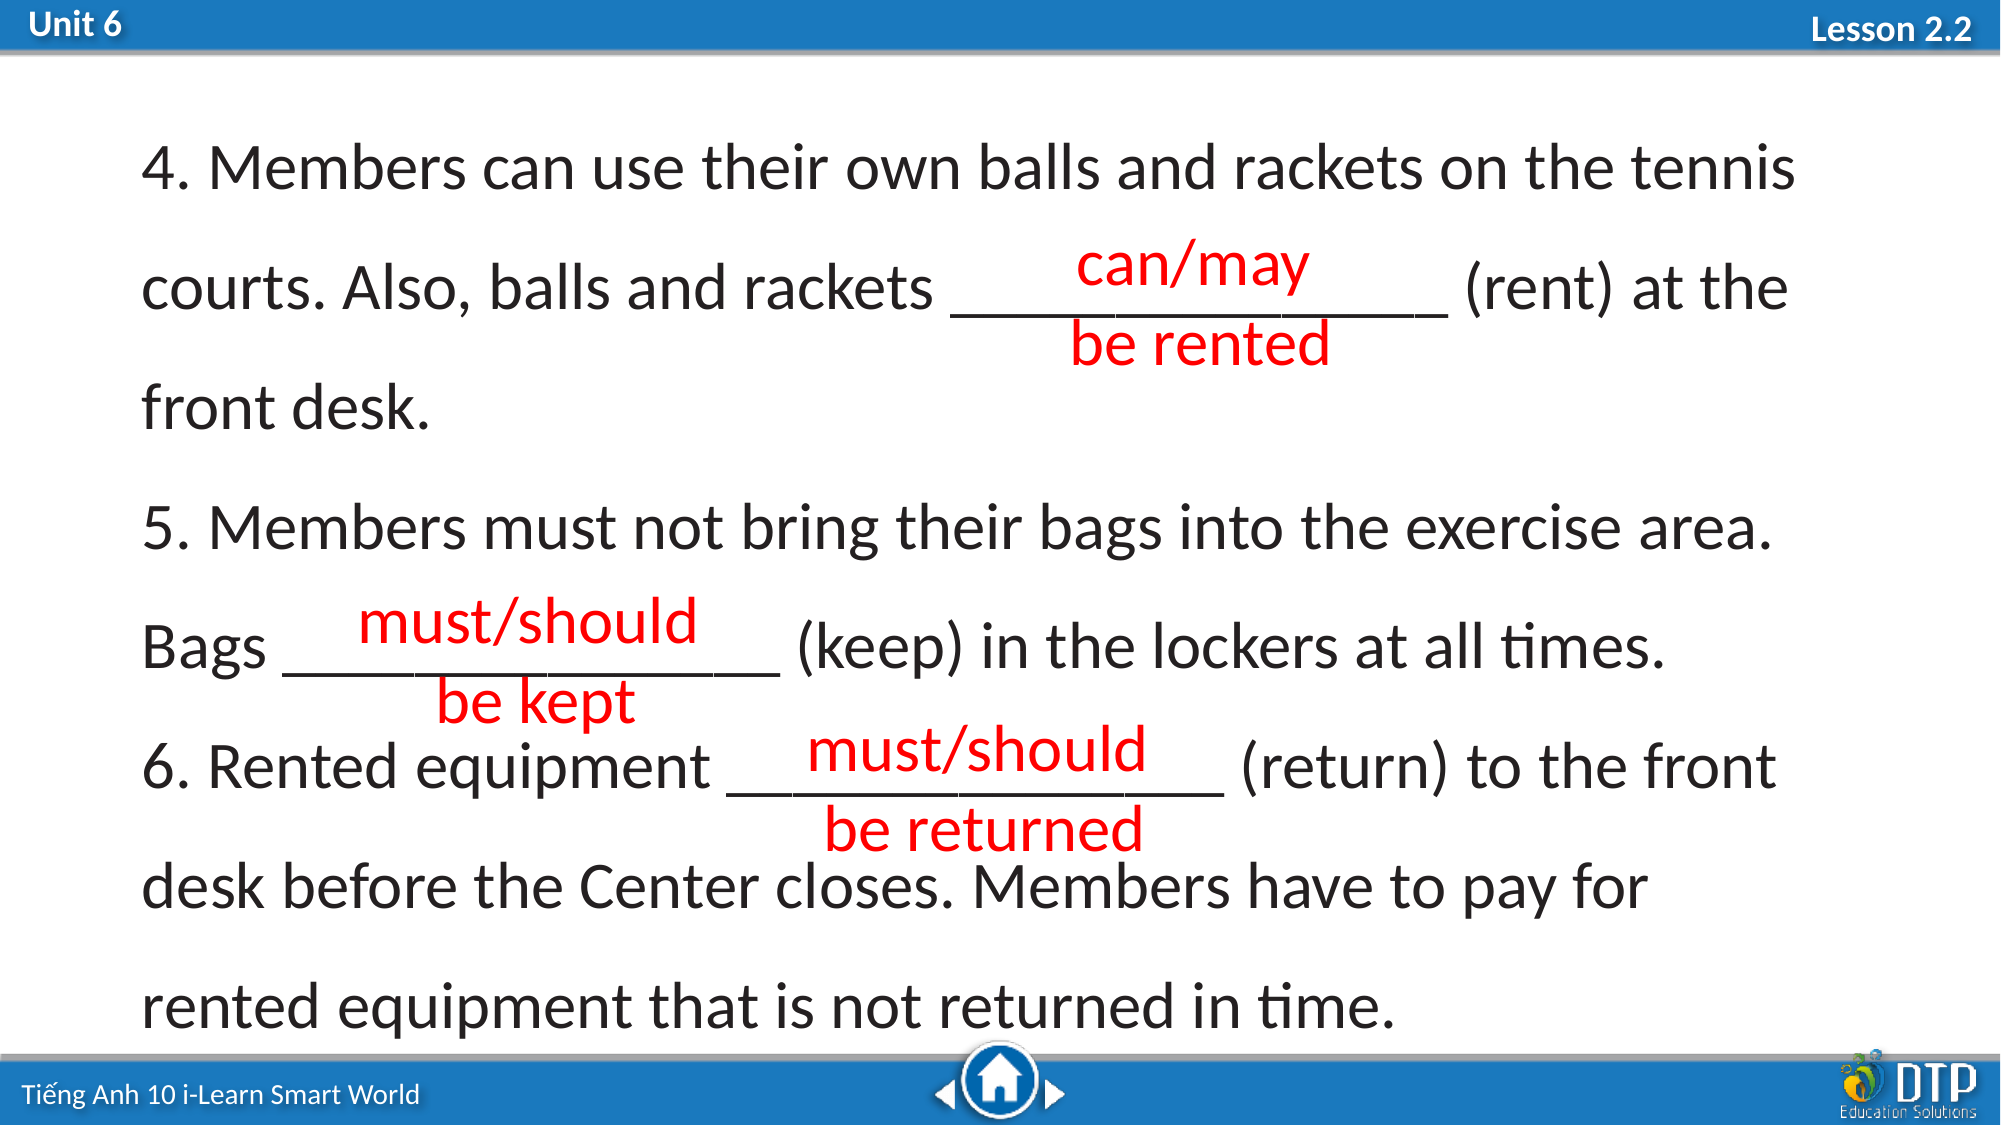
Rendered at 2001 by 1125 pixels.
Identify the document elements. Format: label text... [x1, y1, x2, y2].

text_box must/should be kept [250, 569, 821, 745]
text_box must/should be returned [632, 697, 1338, 872]
picture [0, 0, 2001, 1125]
text_box 4. Members can use their own balls and rackets on the tennis courts. Also, balls and rackets _______________ (rent) at the front desk. 5. Members must not bring their bags into the exercise area. Bags _______________ (keep) in the lockers at all times. 6. Rented equipment _______________ (return) to the front desk before the Center closes. Members have to pay for rented equipment that is not returned in time. [127, 75, 1843, 1050]
text_box can/may be rented [928, 211, 1474, 386]
